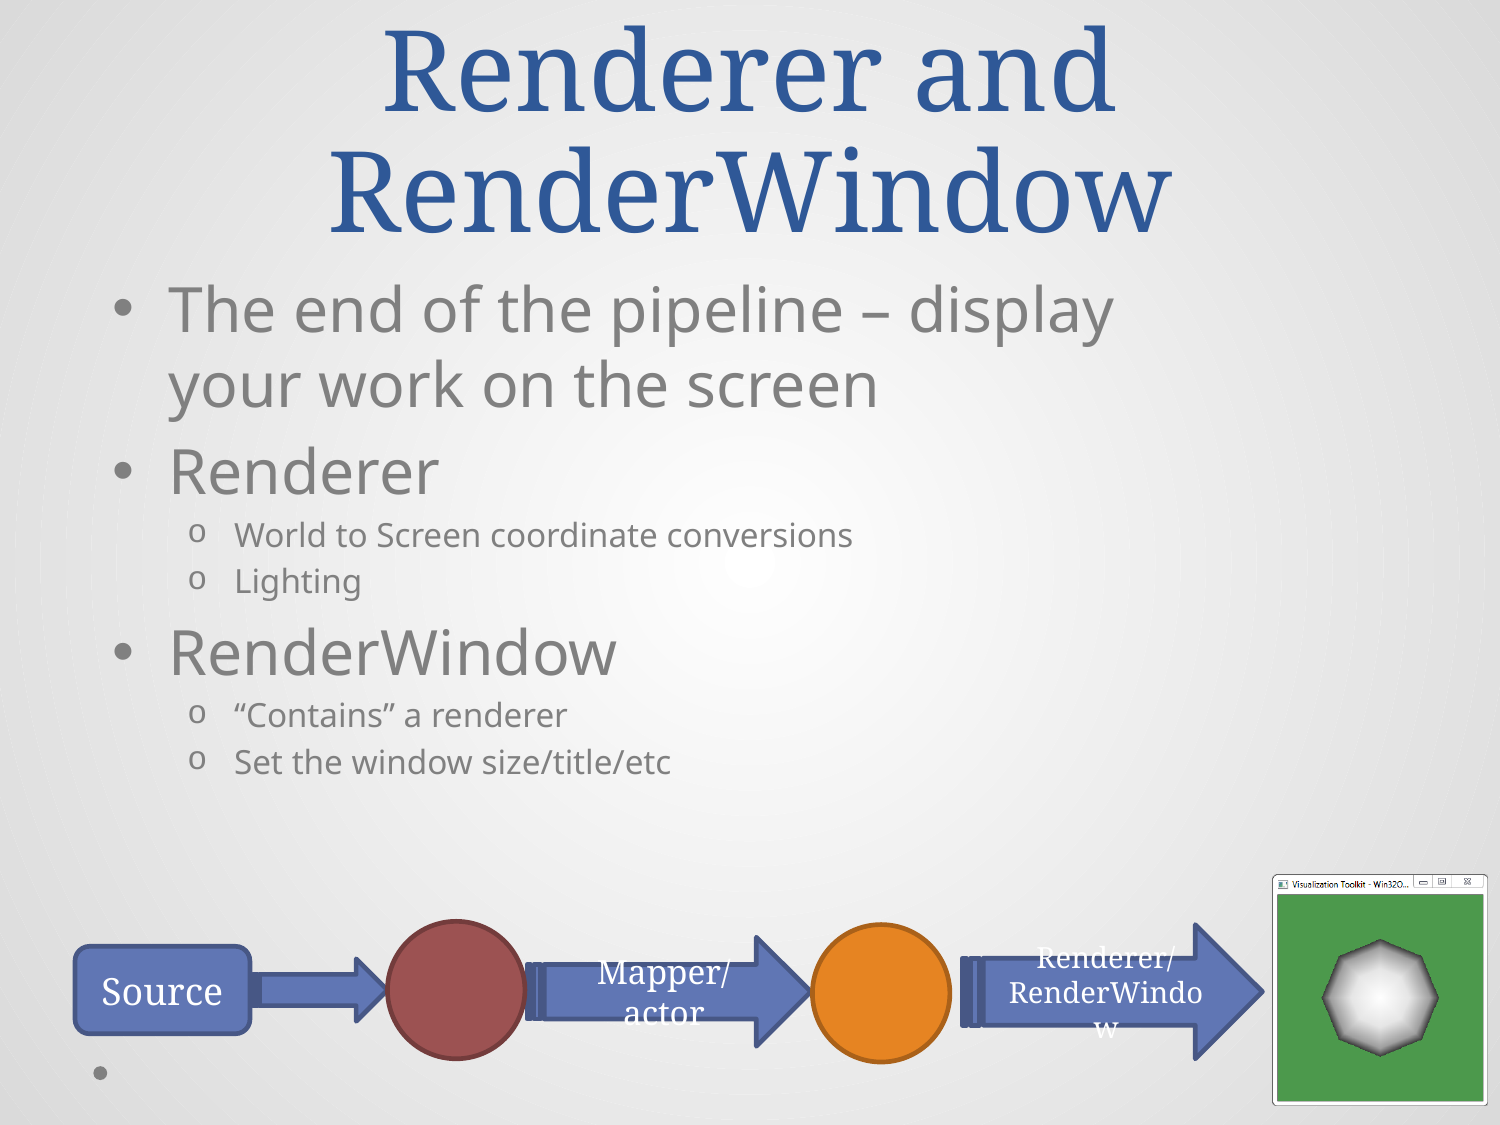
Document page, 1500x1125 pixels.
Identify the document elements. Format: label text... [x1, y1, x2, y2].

text_box Source [72, 943, 253, 1037]
text_box [385, 918, 528, 1062]
text_box [248, 956, 385, 1024]
list The end of the pipeline – display your work on the screen Renderer World to Screen coordinate conversions Lighting RenderWindow “Contains” a renderer Set the window size/title/etc [97, 262, 1175, 938]
text_box Renderer/RenderWindow [960, 922, 1265, 1062]
title Renderer and RenderWindow [75, 0, 1425, 263]
picture [1271, 874, 1488, 1106]
text_box [810, 922, 953, 1065]
text_box Mapper/actor [525, 934, 810, 1049]
